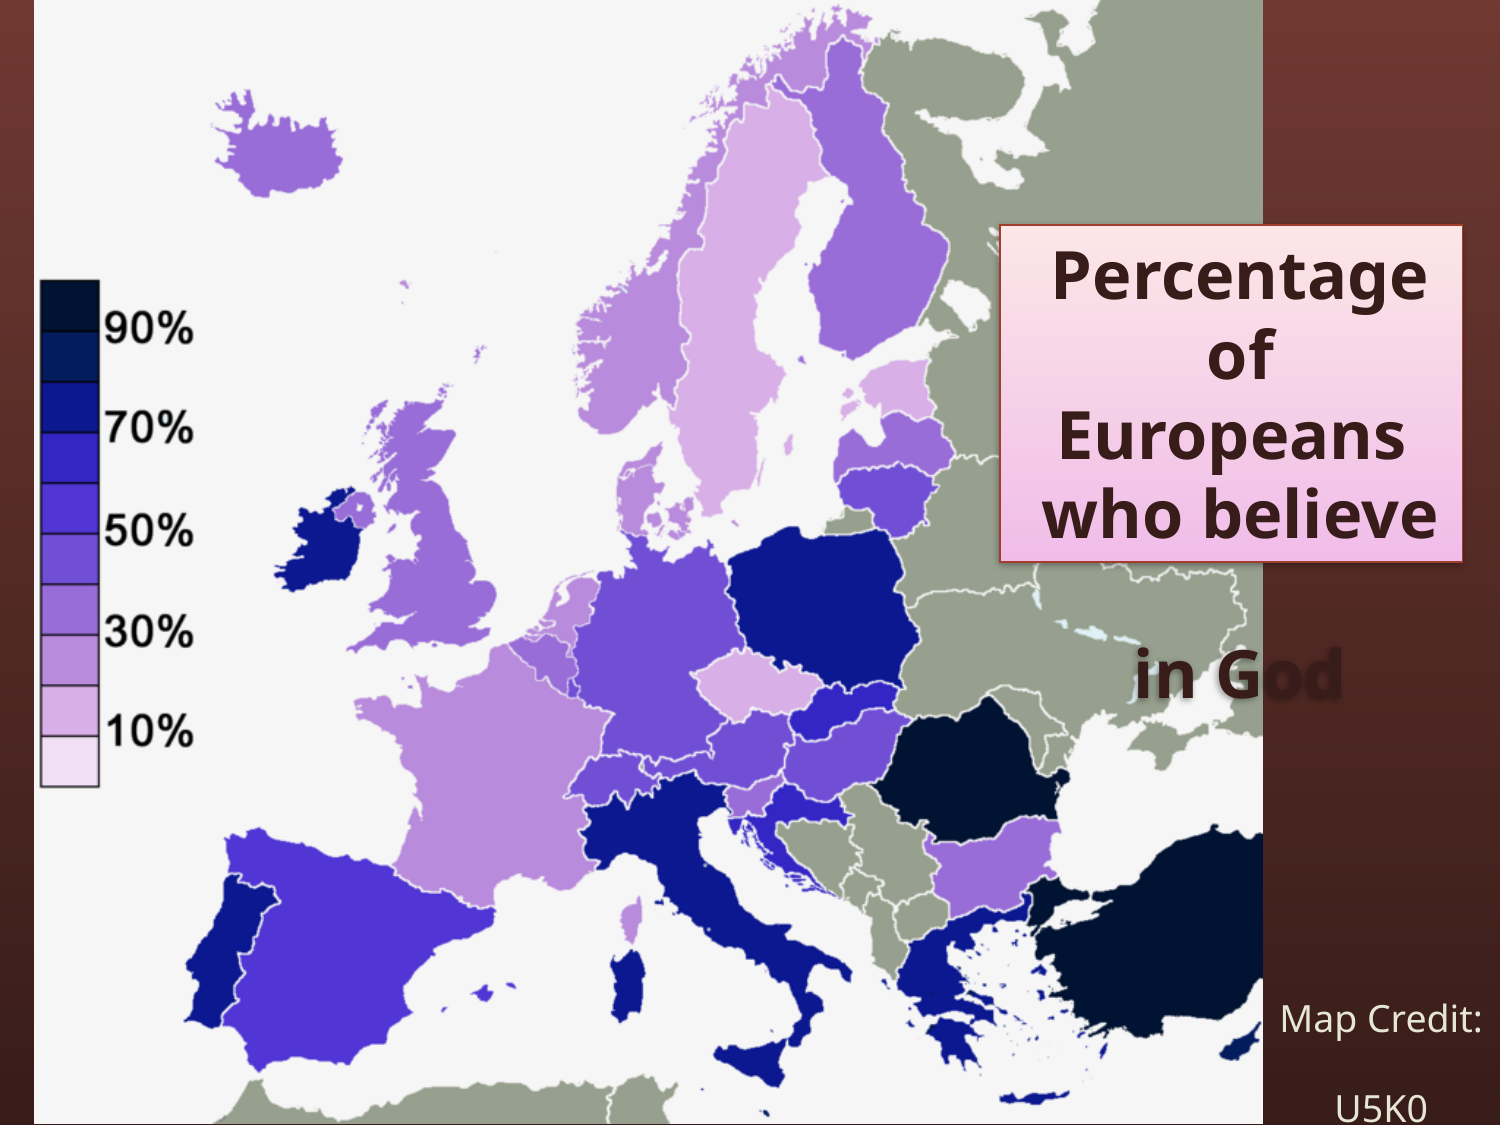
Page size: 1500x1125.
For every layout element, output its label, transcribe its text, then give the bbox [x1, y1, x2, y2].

text_box Map Credit: U5K0 [1265, 987, 1500, 1125]
list Percentage of Europeans who believe in God [1265, 224, 1463, 563]
picture [34, 0, 1263, 1125]
